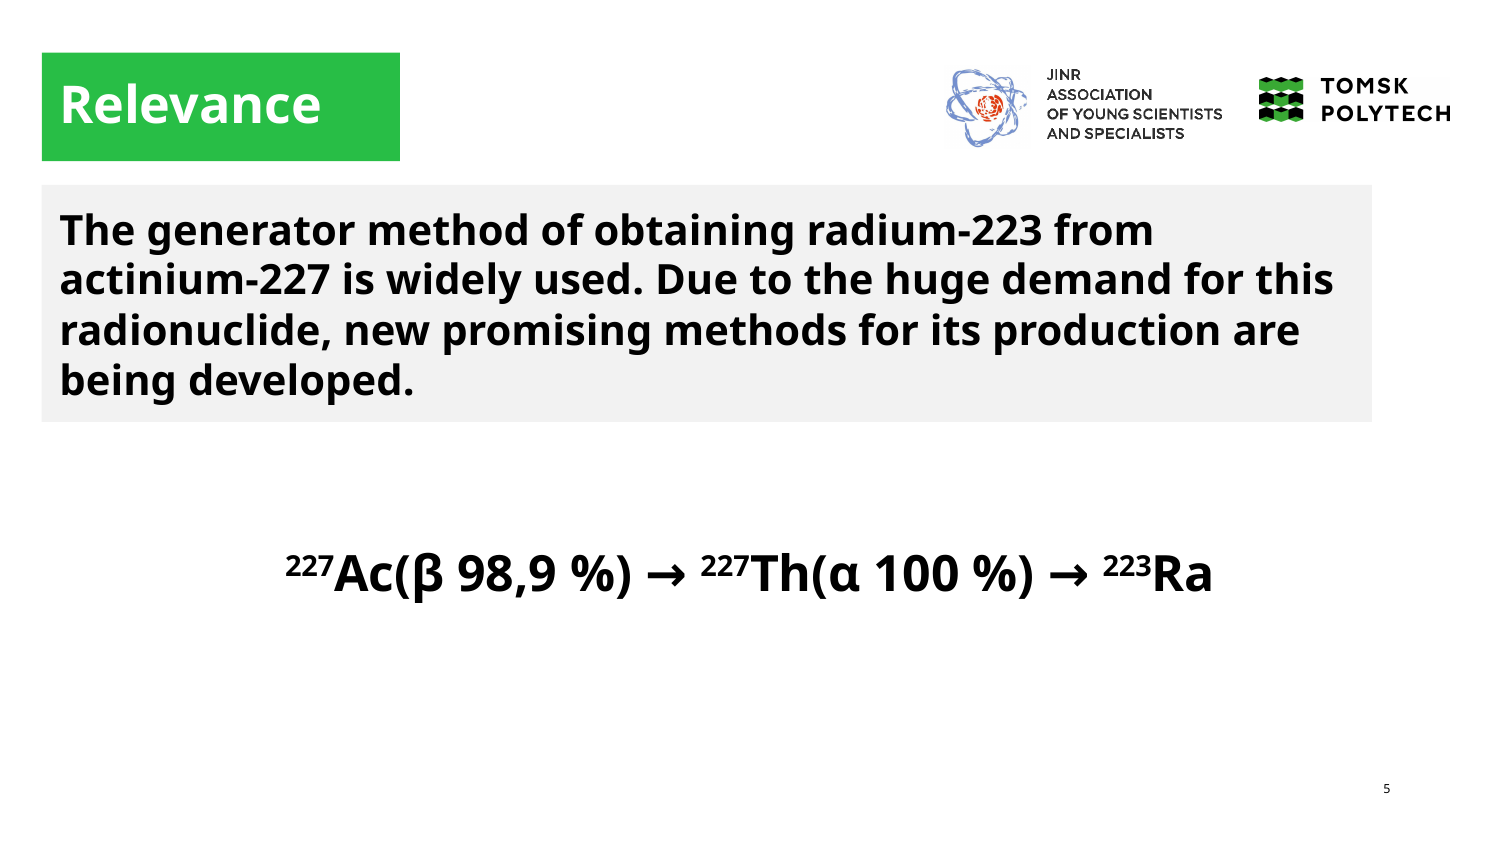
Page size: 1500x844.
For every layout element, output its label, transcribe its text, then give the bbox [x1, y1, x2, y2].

text_box Relevance [41, 52, 400, 162]
text_box 5 [1372, 777, 1456, 803]
picture [1259, 77, 1450, 122]
picture [943, 57, 1228, 156]
text_box 227Ac(β 98,9 %) → 227Th(α 100 %) → 223Ra [120, 517, 1380, 616]
text_box The generator method of obtaining radium-223 from actinium-227 is widely used. Due to the huge demand for this radionuclide, new promising methods for its production are being developed. [41, 184, 1372, 422]
